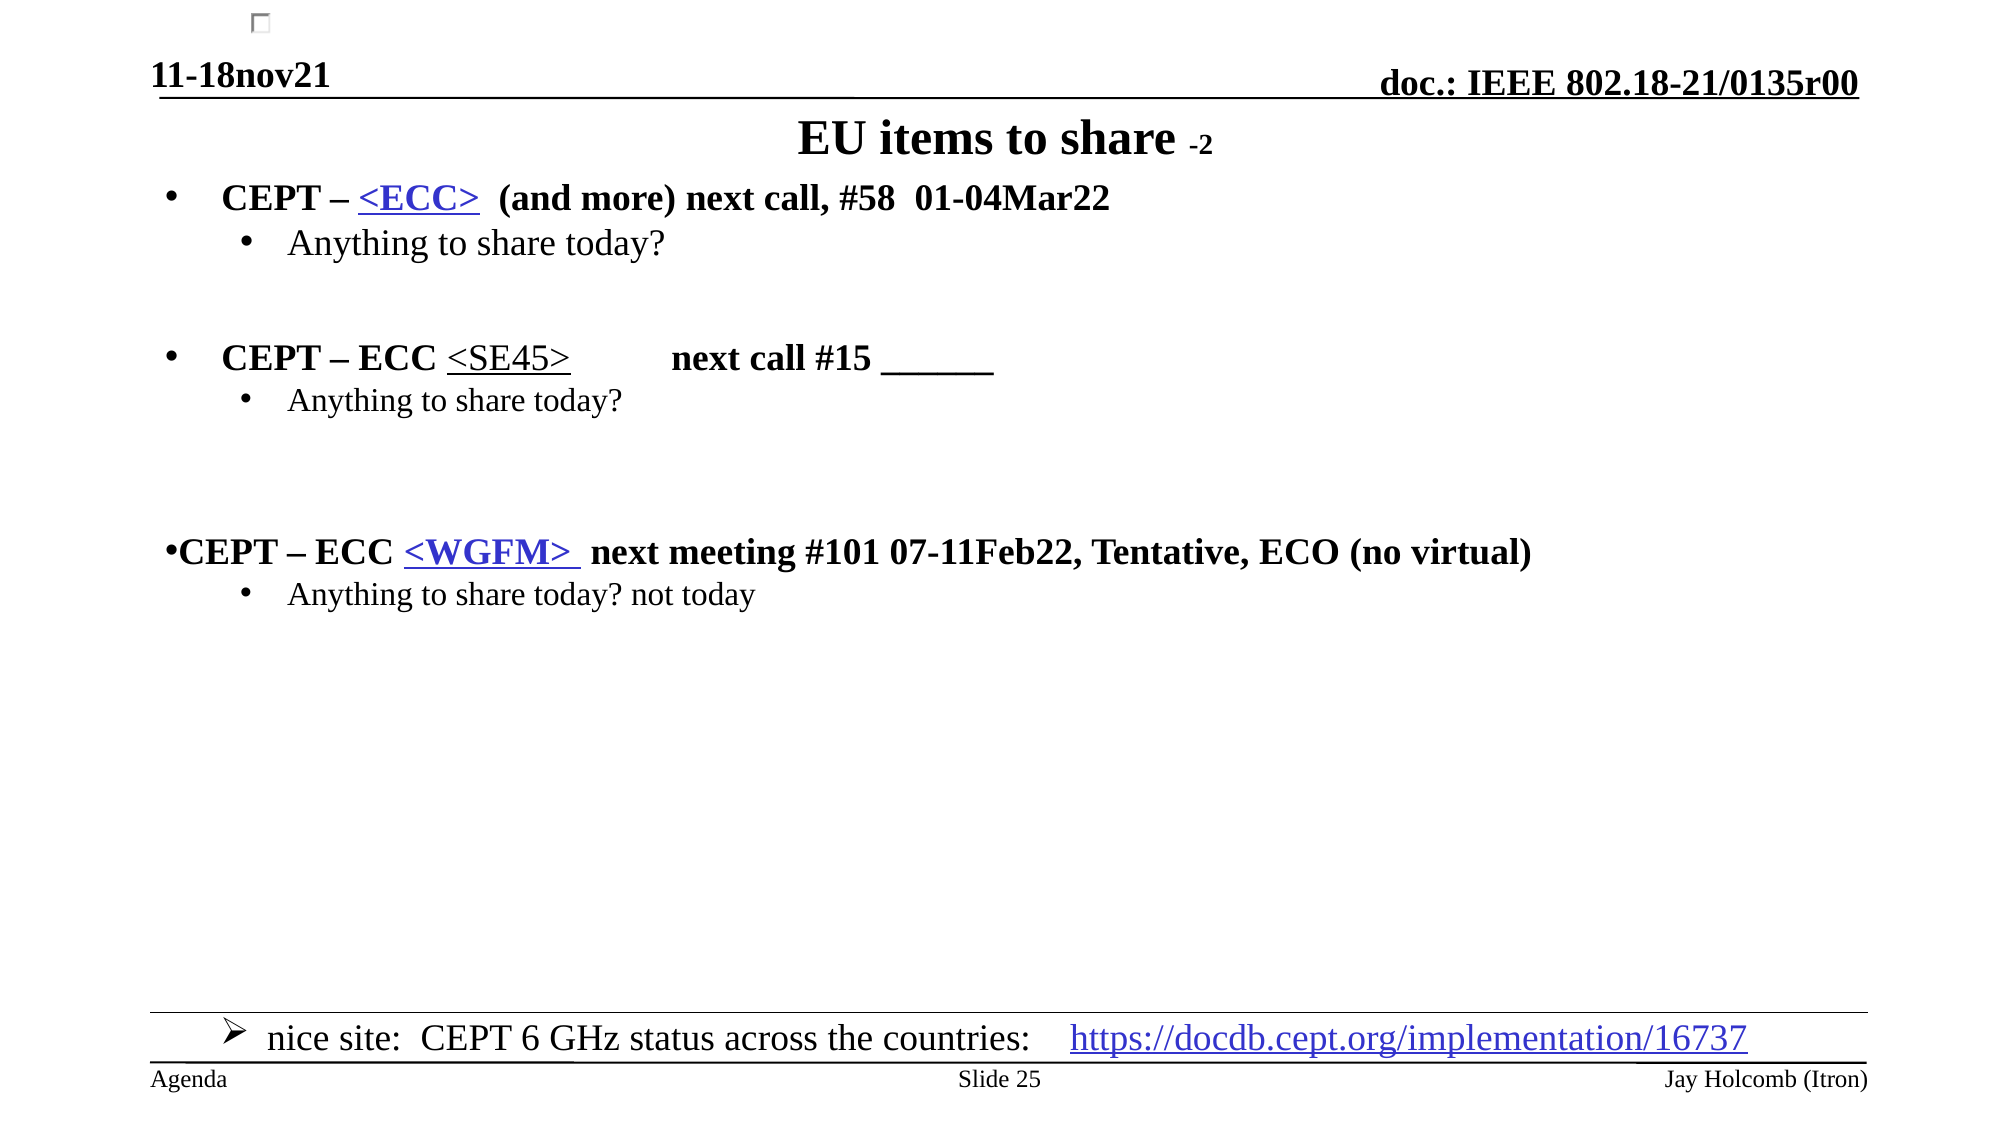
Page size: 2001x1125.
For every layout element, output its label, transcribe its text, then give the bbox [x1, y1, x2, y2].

list CEPT – <ECC> (and more) next call, #58 01-04Mar22 Anything to share today? CEPT – ECC <SE45> next call #15 ______ Anything to share today? CEPT – ECC <WGFM> next meeting #101 07-11Feb22, Tentative, ECO (no virtual) Anything to share today? not today [149, 150, 2000, 1101]
picture [249, 0, 476, 51]
text_box nice site: CEPT 6 GHz status across the countries: https://docdb.cept.org/implementation/16737 [205, 1005, 1764, 1011]
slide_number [149, 49, 651, 95]
slide_number Slide 25 [933, 1066, 1067, 1123]
title EU items to share -2 [367, 100, 1644, 150]
text_box nice site: CEPT 6 GHz status across the countries: https://docdb.cept.org/implementation/16737 [205, 1024, 1764, 1066]
footer Jay Holcomb (Itron) [1171, 1061, 1869, 1093]
